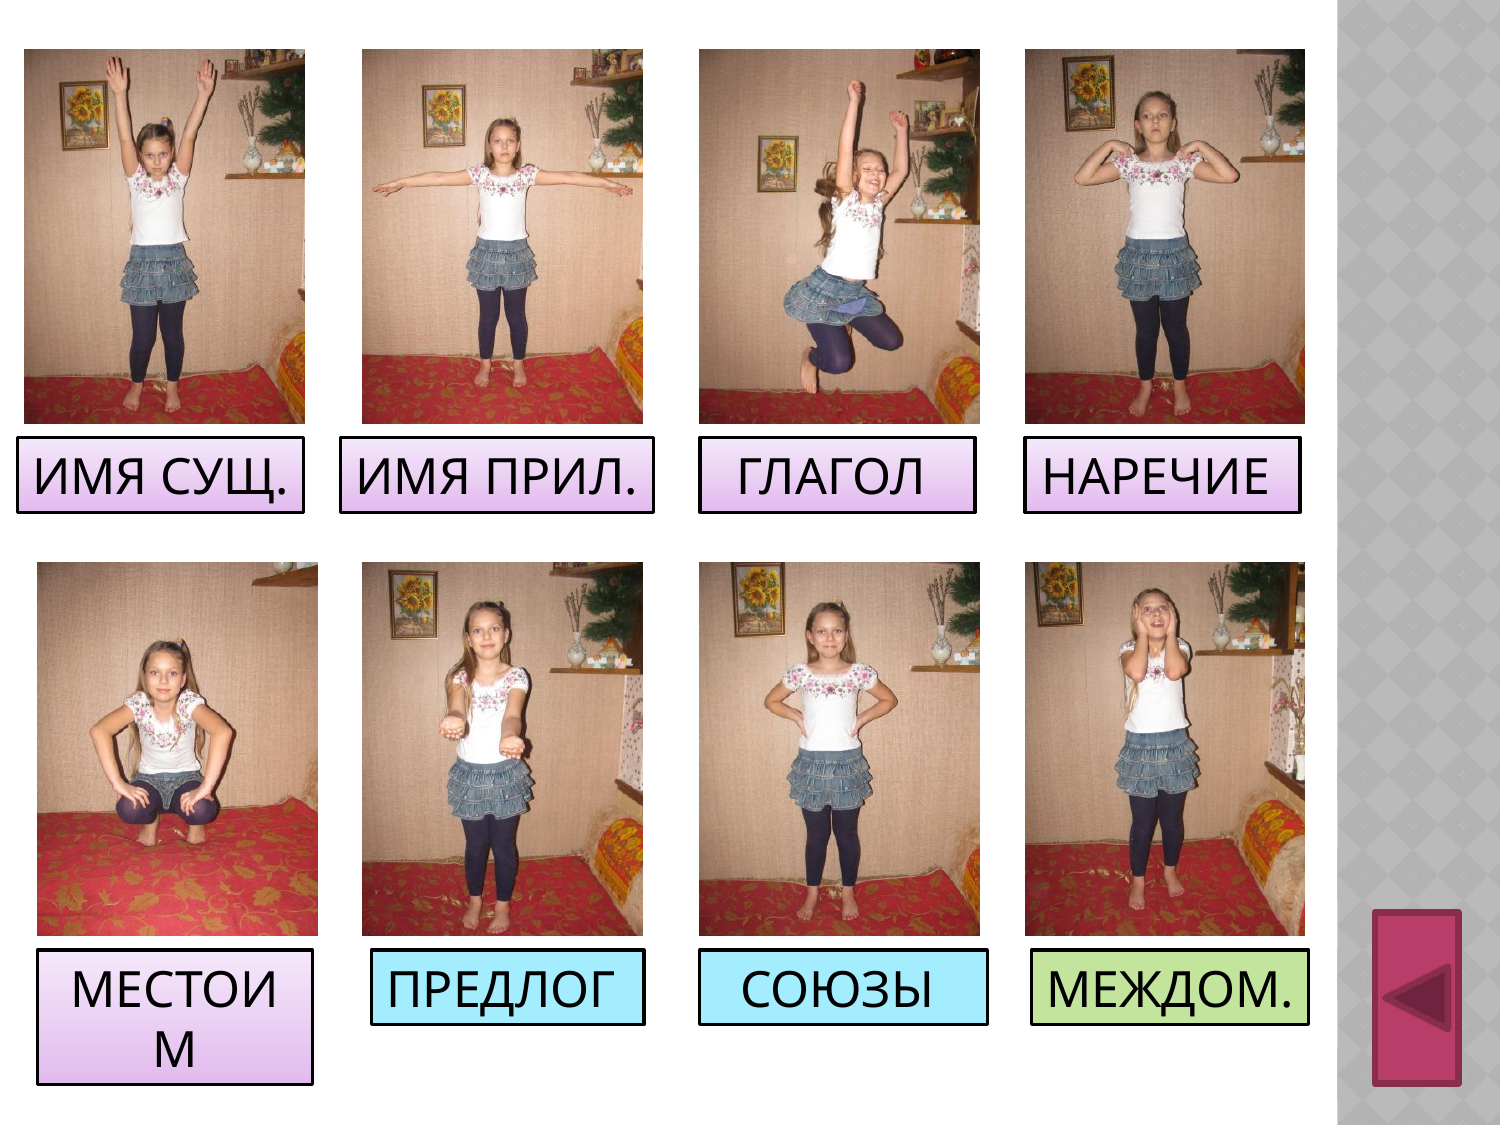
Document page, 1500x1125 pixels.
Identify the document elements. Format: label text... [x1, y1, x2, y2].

picture [361, 49, 643, 424]
text_box СОЮЗЫ [699, 949, 988, 1026]
picture [699, 561, 981, 937]
picture [699, 49, 981, 424]
text_box [1372, 909, 1462, 1087]
picture [361, 561, 643, 937]
text_box ИМЯ ПРИЛ. [340, 436, 654, 513]
text_box ГЛАГОЛ [699, 436, 976, 513]
picture [24, 49, 306, 424]
text_box МЕСТОИМ [37, 949, 313, 1086]
text_box ИМЯ СУЩ. [16, 436, 305, 513]
picture [1024, 561, 1306, 937]
text_box НАРЕЧИЕ [1024, 436, 1301, 513]
text_box МЕЖДОМ. [1031, 949, 1310, 1026]
picture [1024, 49, 1306, 424]
picture [36, 561, 318, 937]
text_box ПРЕДЛОГ [371, 949, 645, 1026]
